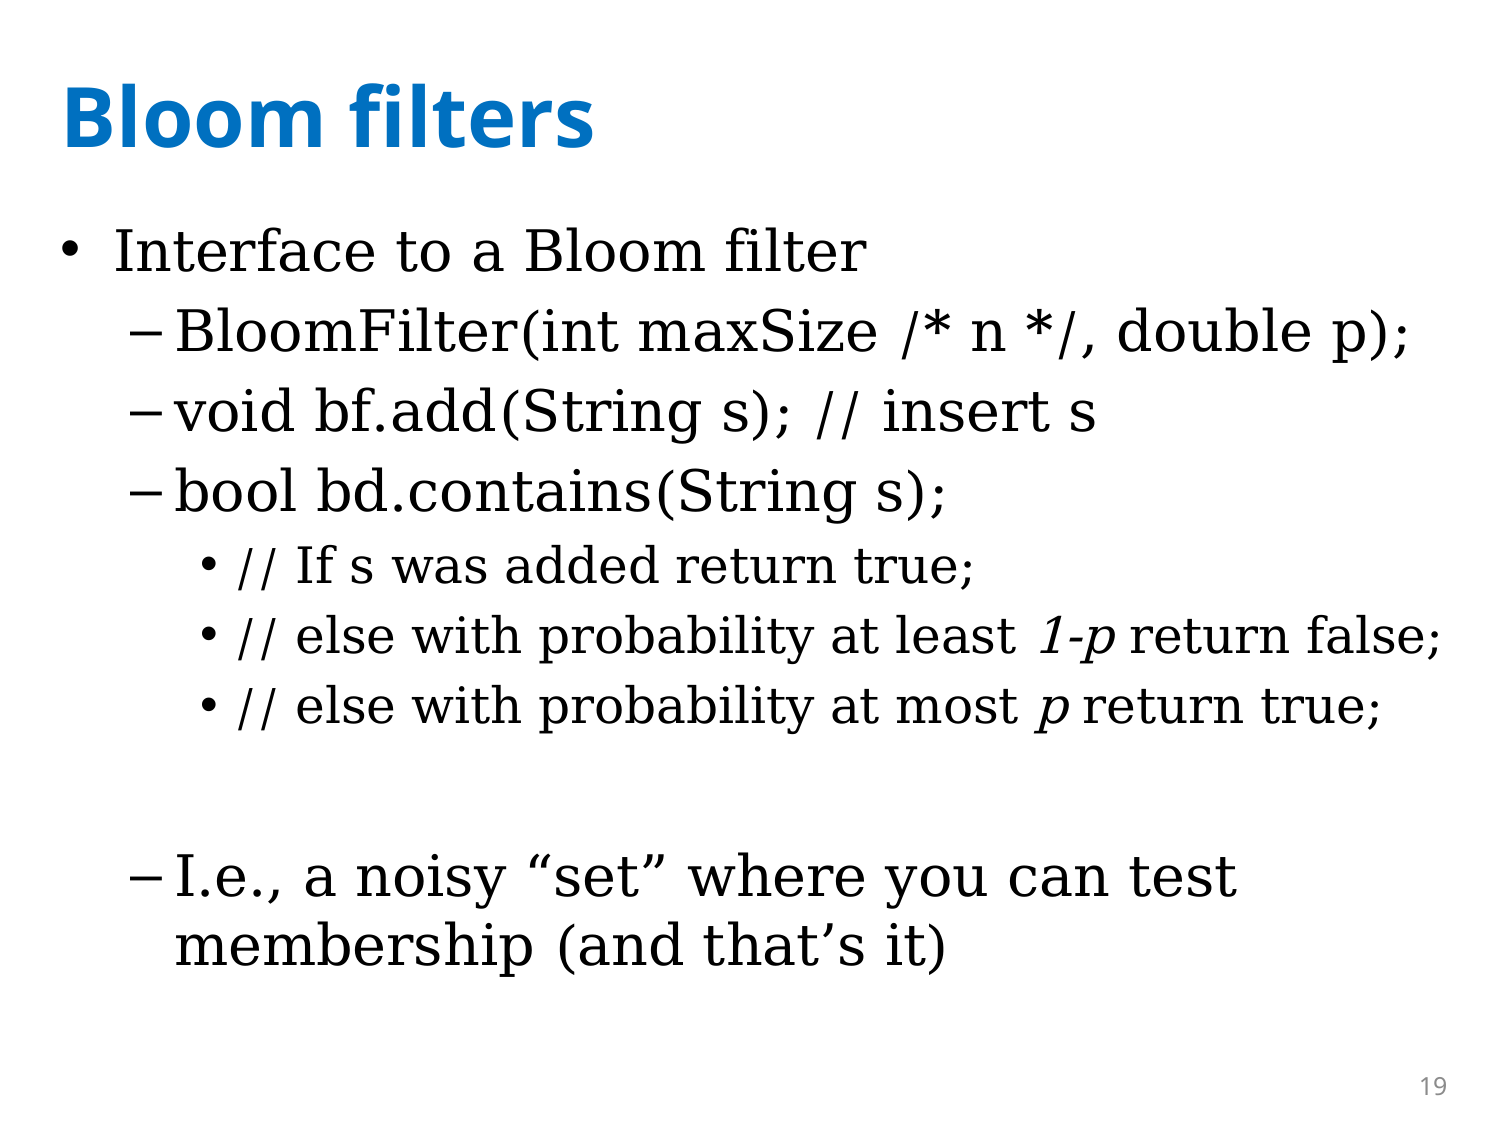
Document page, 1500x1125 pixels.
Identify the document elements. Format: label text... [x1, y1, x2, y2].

slide_number 19 [1112, 1057, 1463, 1118]
list Interface to a Bloom filter BloomFilter(int maxSize /* n */, double p); void bf.add(String s); // insert s bool bd.contains(String s); // If s was added return true; // else with probability at least 1-p return false; // else with probability at most p return true; I.e., a noisy “set” where you can test membership (and that’s it) [45, 206, 1465, 1043]
title Bloom filters [45, 47, 1465, 180]
